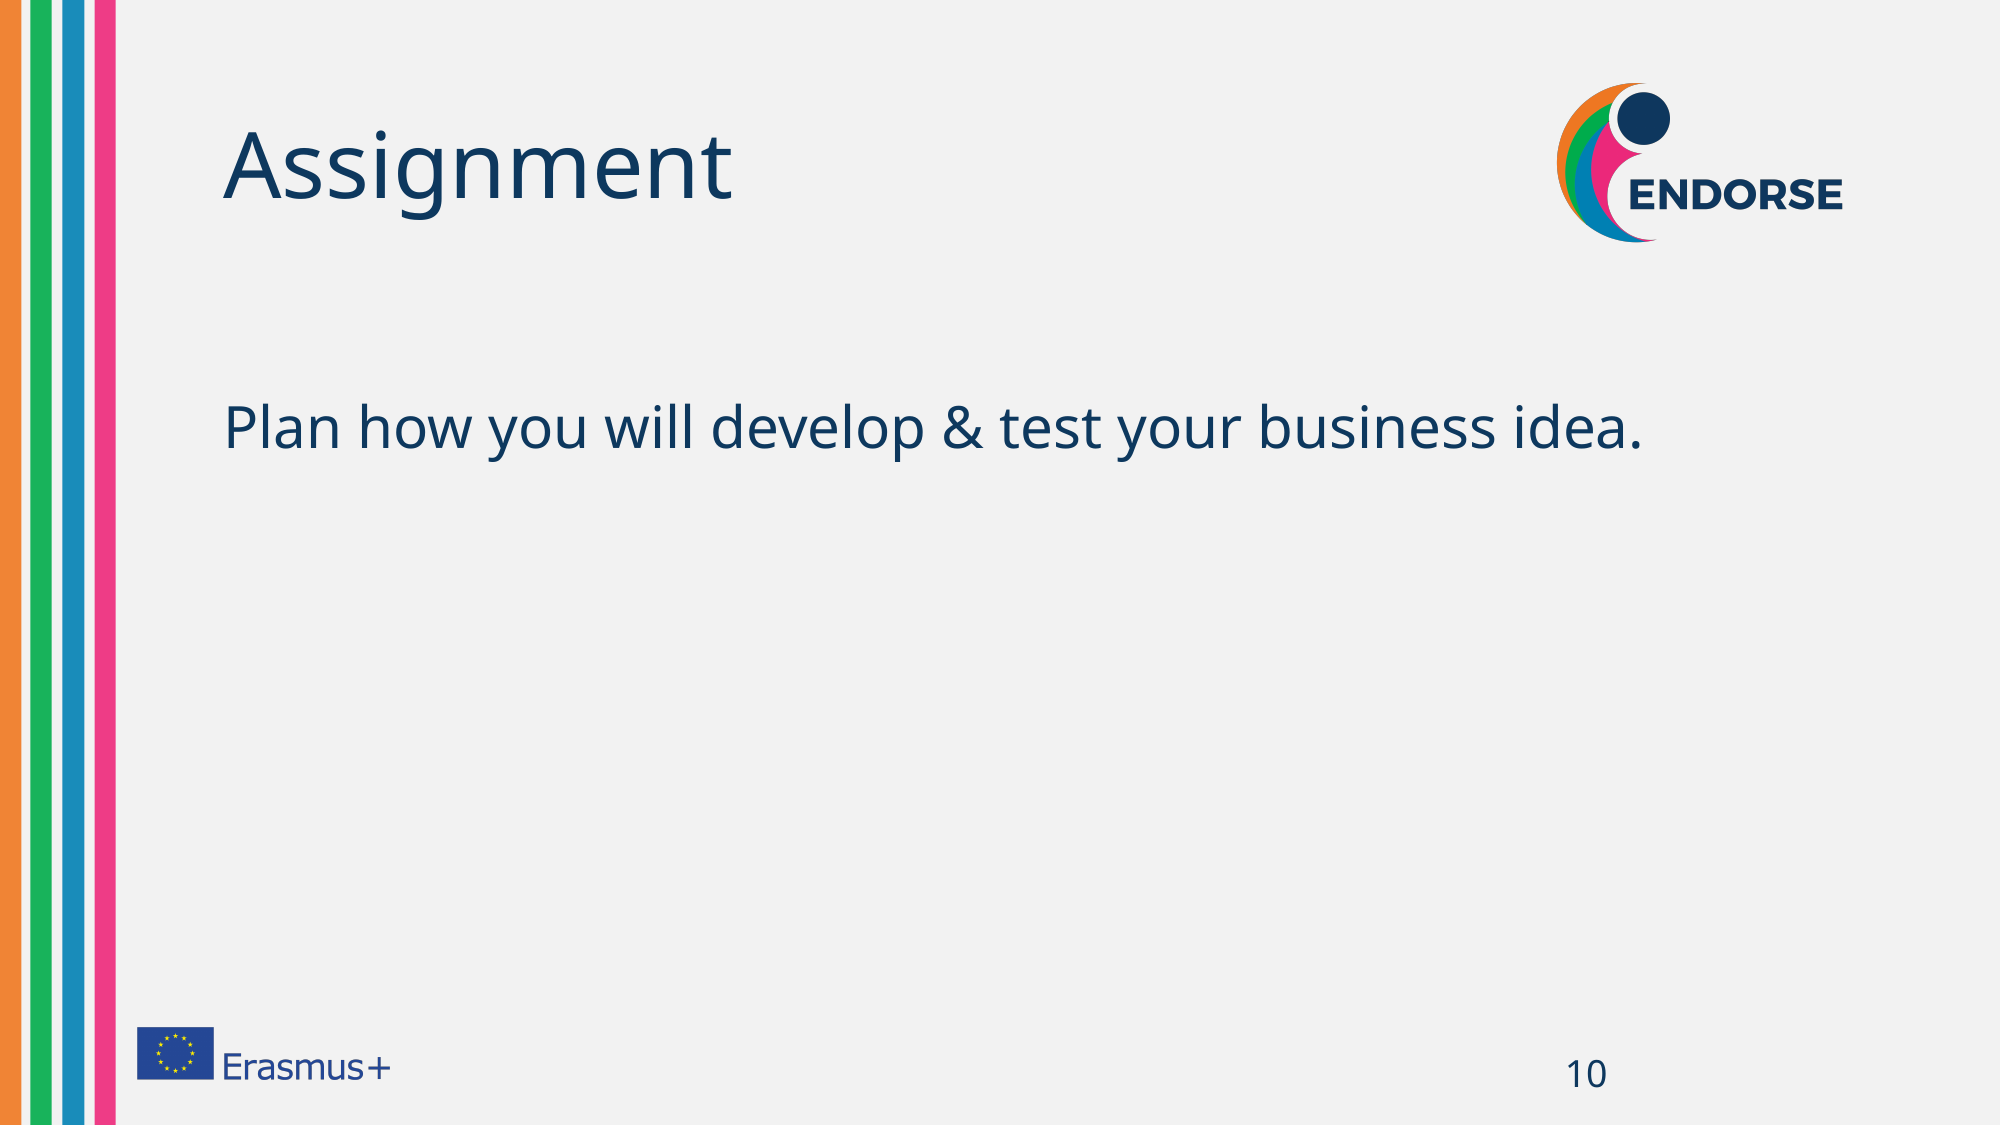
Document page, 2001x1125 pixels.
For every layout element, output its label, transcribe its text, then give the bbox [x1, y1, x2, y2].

title Assignment [208, 59, 1522, 278]
slide_number 10 [1550, 1042, 2000, 1103]
picture [1532, 59, 1863, 266]
picture [137, 1027, 390, 1080]
list Plan how you will develop & test your business idea. [208, 299, 1863, 1014]
